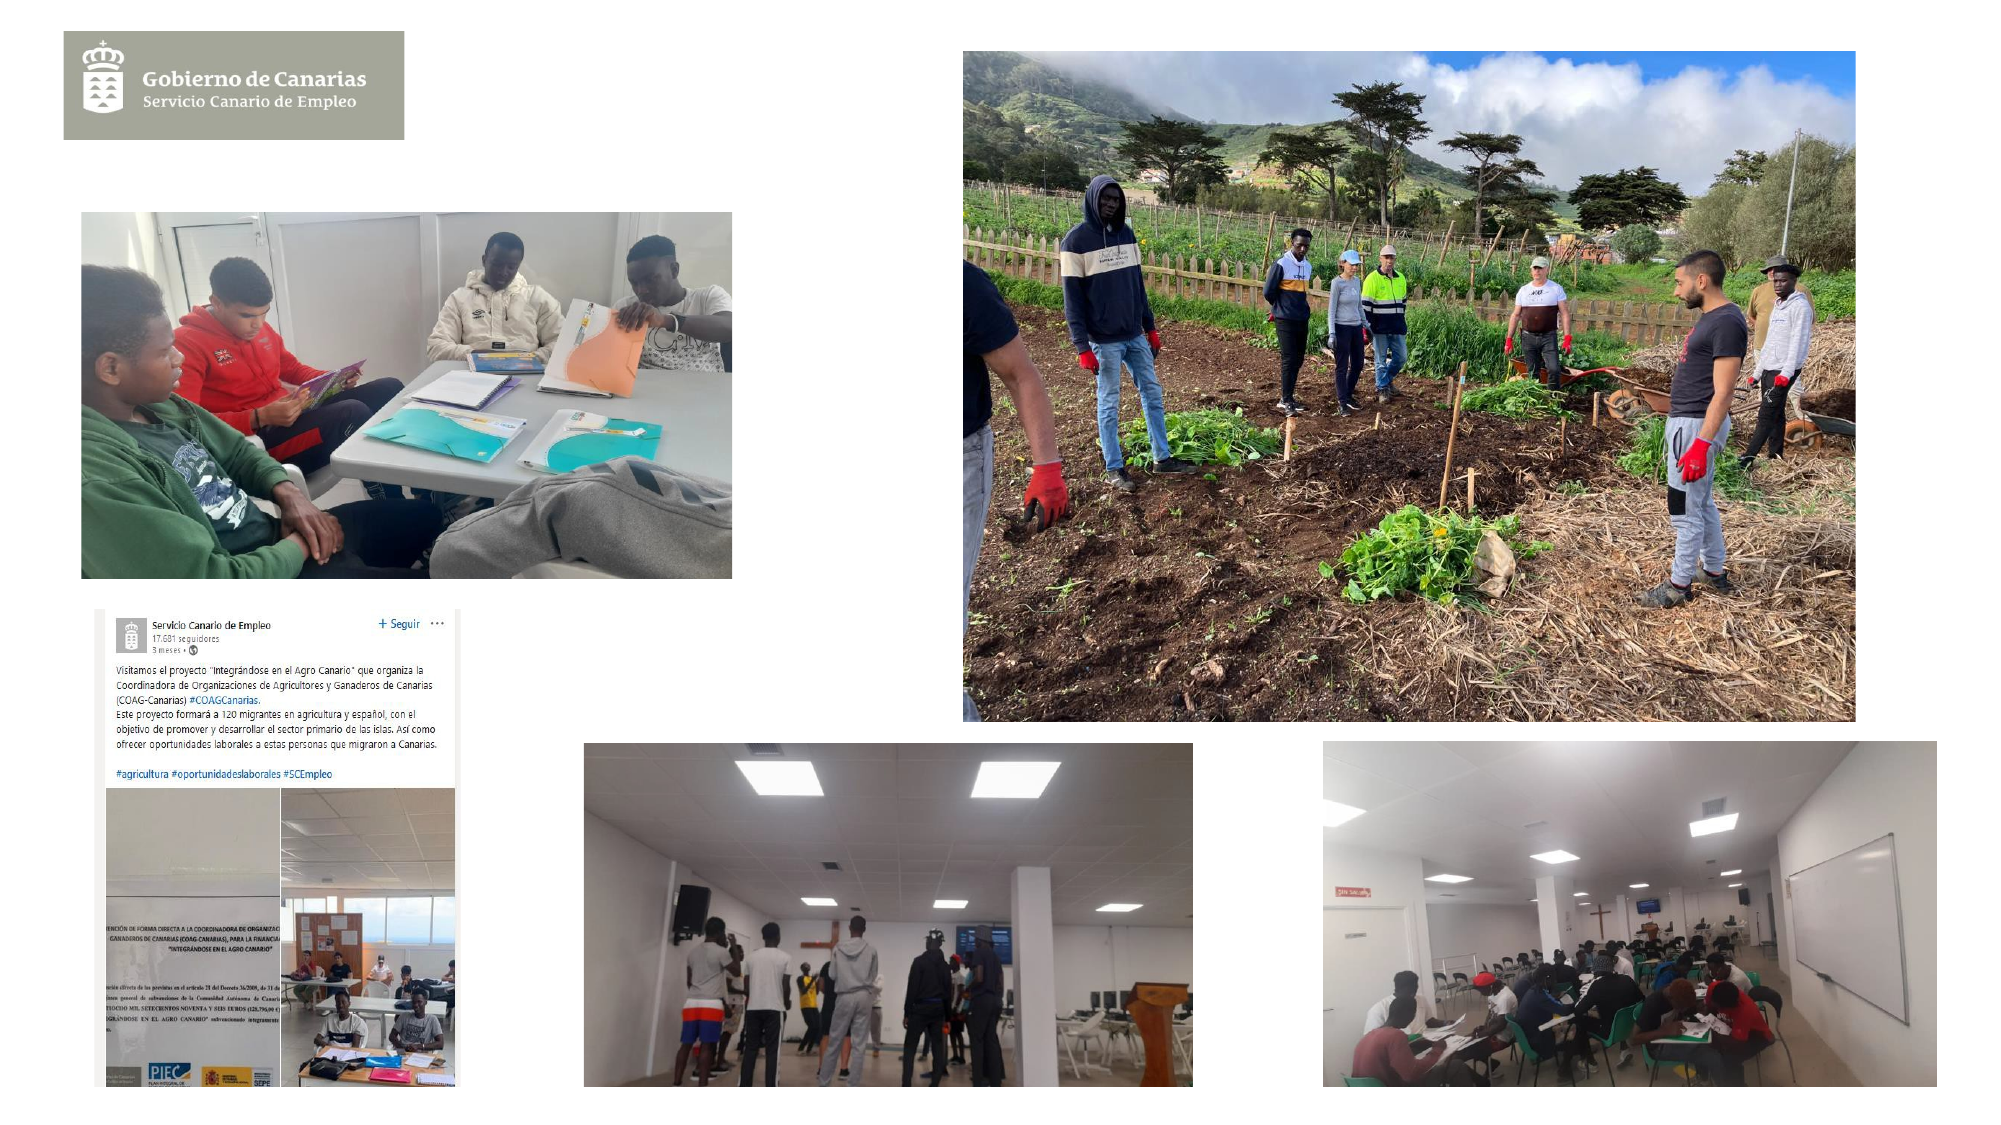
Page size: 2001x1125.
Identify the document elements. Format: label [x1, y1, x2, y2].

text_box [63, 31, 405, 140]
text_box [1323, 741, 1937, 1087]
text_box [94, 609, 461, 1087]
text_box [963, 51, 1856, 722]
text_box [583, 743, 1193, 1087]
text_box [81, 212, 733, 579]
